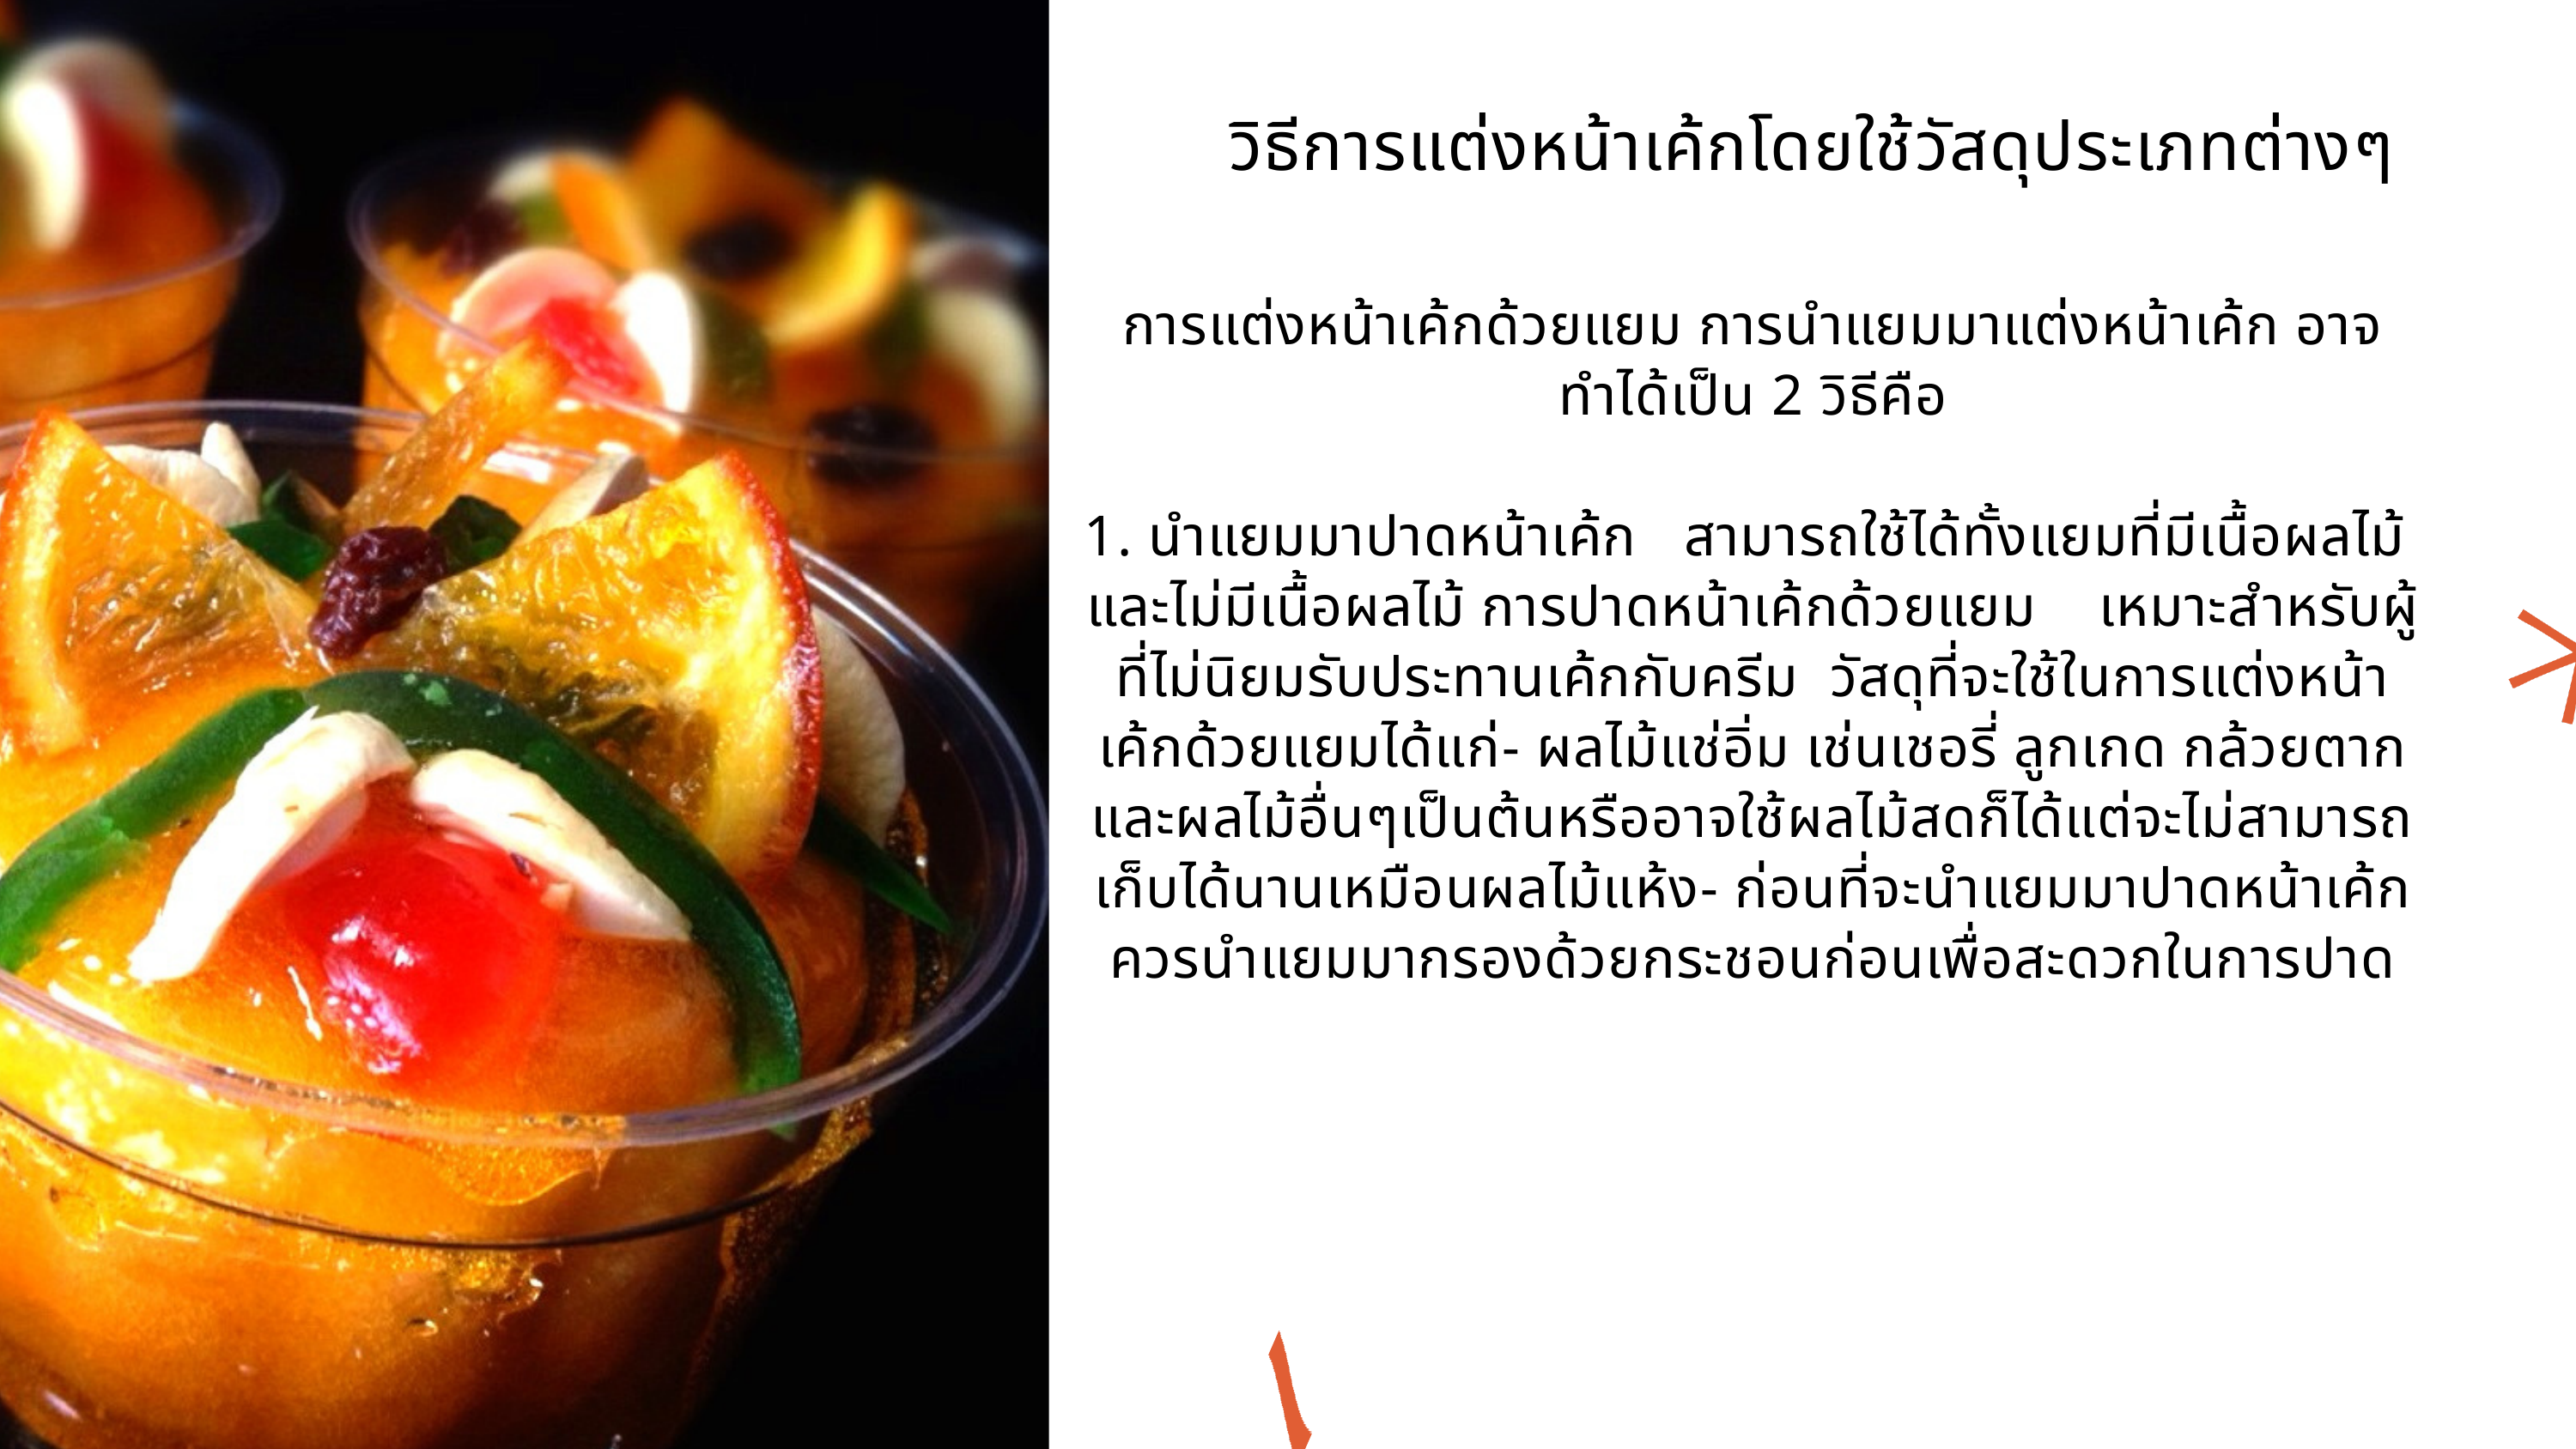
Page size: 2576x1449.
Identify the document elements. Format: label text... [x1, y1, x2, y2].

text_box วิธีการแต่งหน้าเค้กโดยใช้วัสดุประเภทต่างๆ [1072, 109, 2536, 185]
text_box การแต่งหน้าเค้กด้วยแยม การนำแยมมาแต่งหน้าเค้ก อาจทำได้เป็น 2 วิธีคือ 1. นำแยมมาปาดหน้าเค้ก สามารถใช้ได้ทั้งแยมที่มีเนื้อผลไม้ และไม่มีเนื้อผลไม้ การปาดหน้าเค้กด้วยแยม เหมาะสำหรับผู้ที่ไม่นิยมรับประทานเค้กกับครีม วัสดุที่จะใช้ในการแต่งหน้าเค้กด้วยแยมได้แก่- ผลไม้แช่อิ่ม เช่นเชอรี่ ลูกเกด กล้วยตากและผลไม้อื่นๆเป็นต้นหรืออาจใช้ผลไม้สดก็ได้แต่จะไม่สามารถเก็บได้นานเหมือนผลไม้แห้ง- ก่อนที่จะนำแยมมาปาดหน้าเค้ก ควรนำแยมมากรองด้วยกระชอนก่อนเพื่อสะดวกในการปาด [1074, 285, 2432, 990]
text_box [1227, 1303, 1357, 1449]
text_box [2508, 591, 2576, 724]
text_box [0, 0, 1070, 1449]
